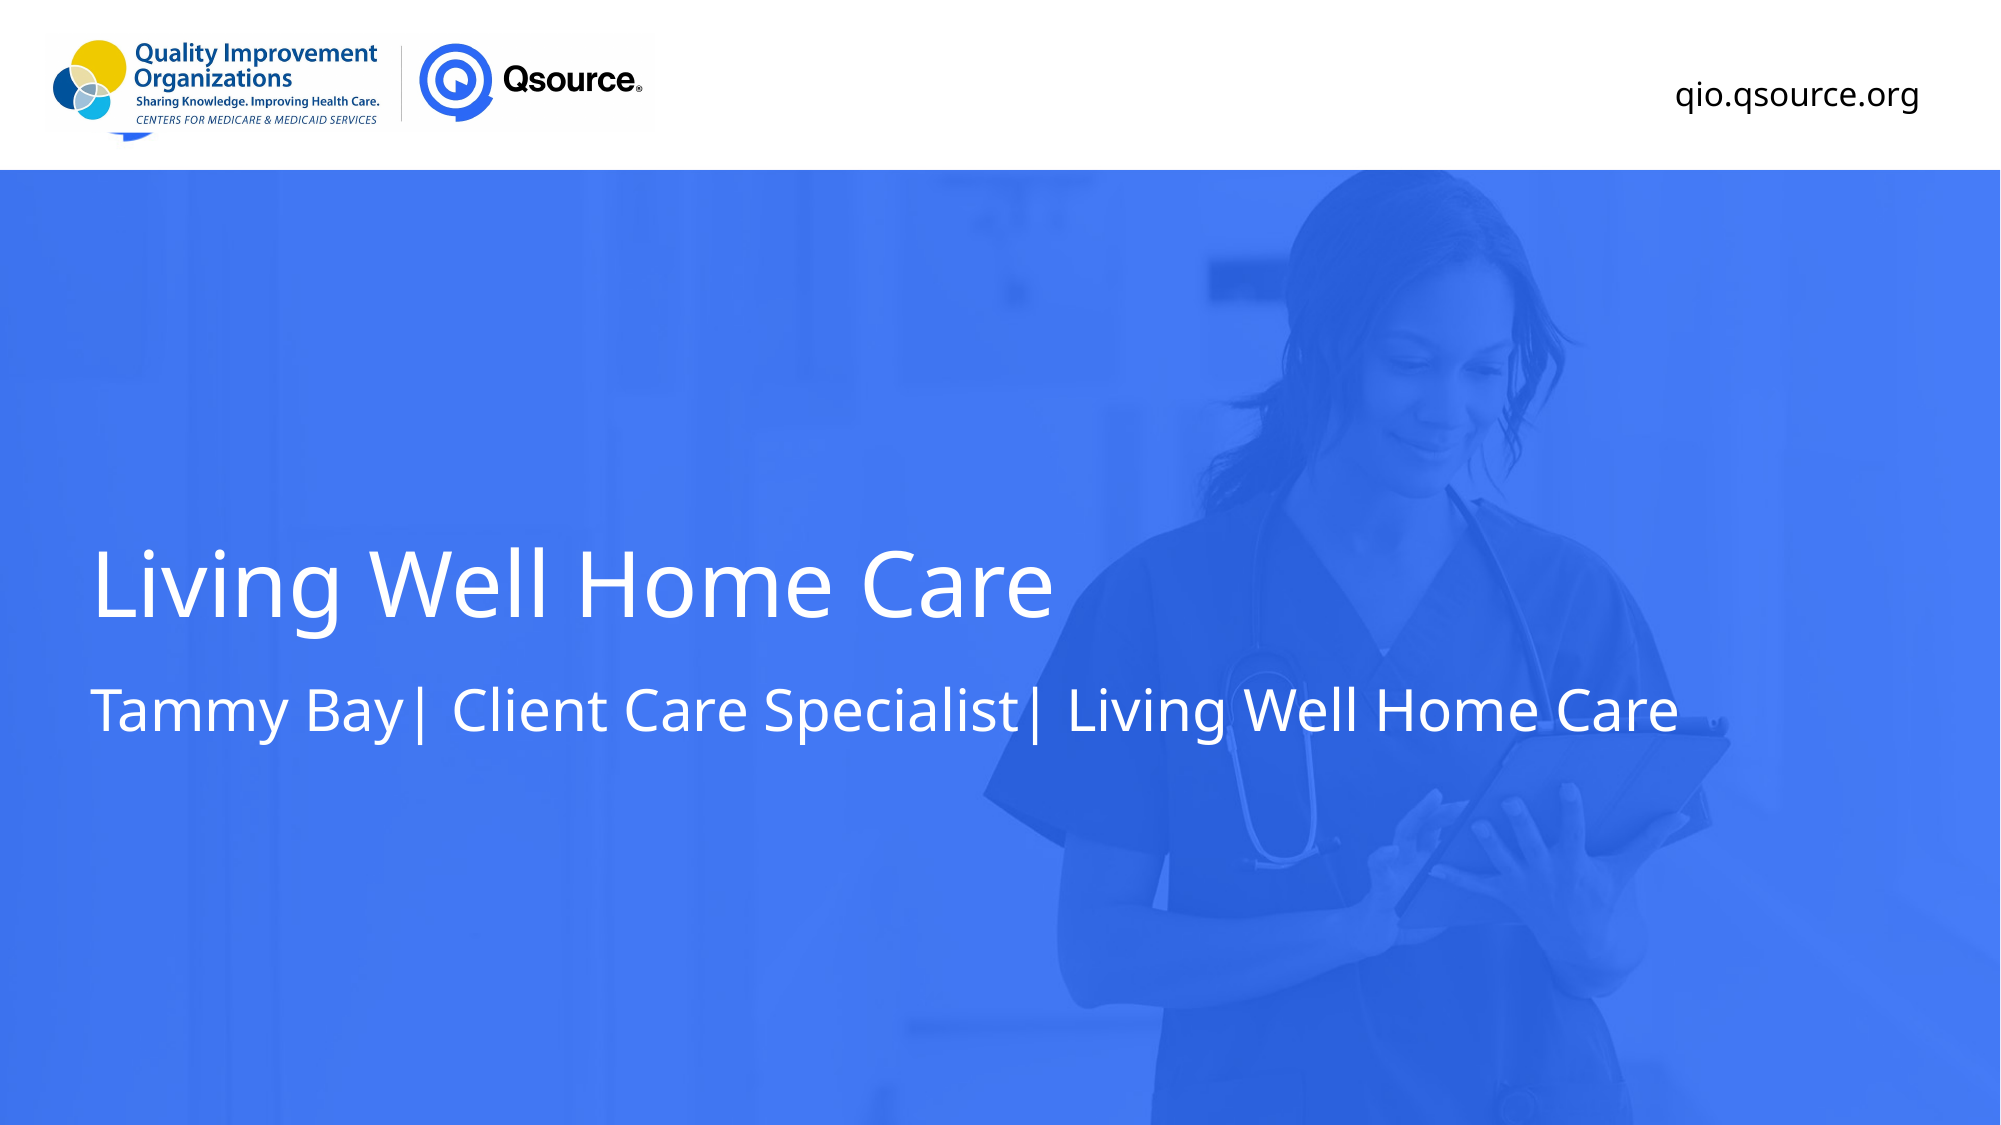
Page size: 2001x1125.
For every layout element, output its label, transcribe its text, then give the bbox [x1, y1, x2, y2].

picture [0, 0, 2001, 1125]
list Tammy Bay| Client Care Specialist| Living Well Home Care [89, 548, 1707, 758]
title Living Well Home Care [89, 530, 1673, 638]
